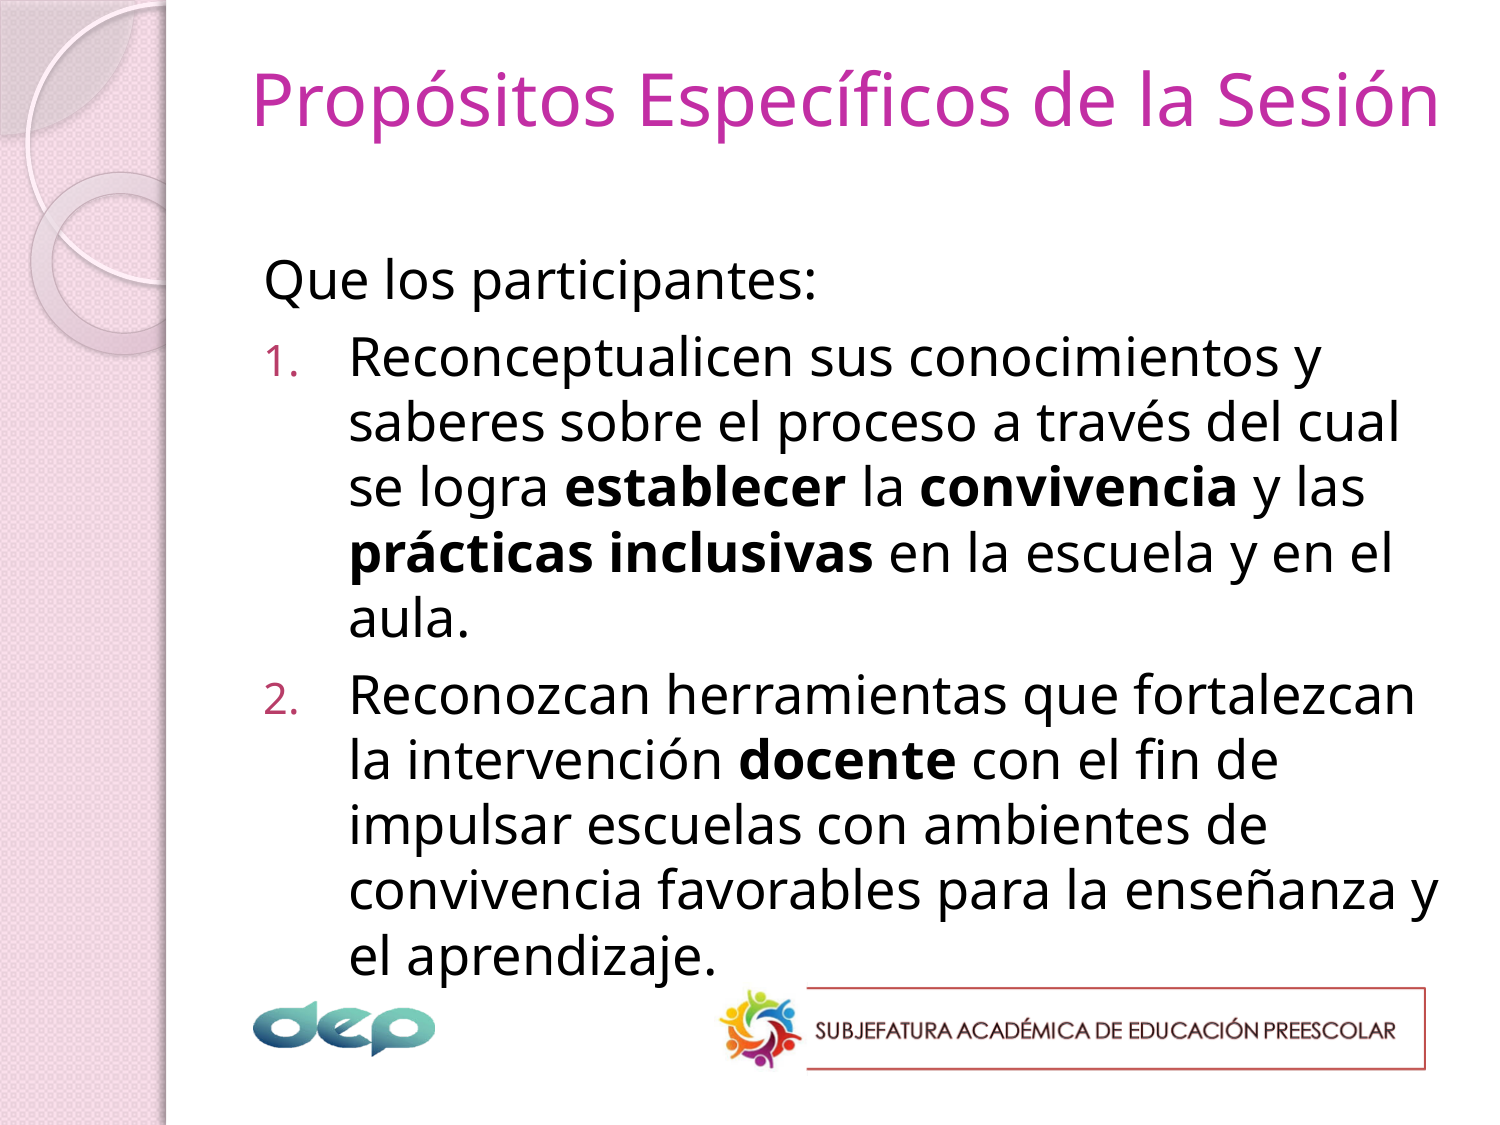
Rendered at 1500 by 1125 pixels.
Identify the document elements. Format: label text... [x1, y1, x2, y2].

picture [714, 982, 1426, 1076]
picture [253, 999, 435, 1059]
title Propósitos Específicos de la Sesión [235, 45, 1466, 149]
list Que los participantes: Reconceptualicen sus conocimientos y saberes sobre el proceso a través del cual se logra establecer la convivencia y las prácticas inclusivas en la escuela y en el aula. Reconozcan herramientas que fortalezcan la intervención docente con el fin de impulsar escuelas con ambientes de convivencia favorables para la enseñanza y el aprendizaje. [235, 237, 1466, 1025]
